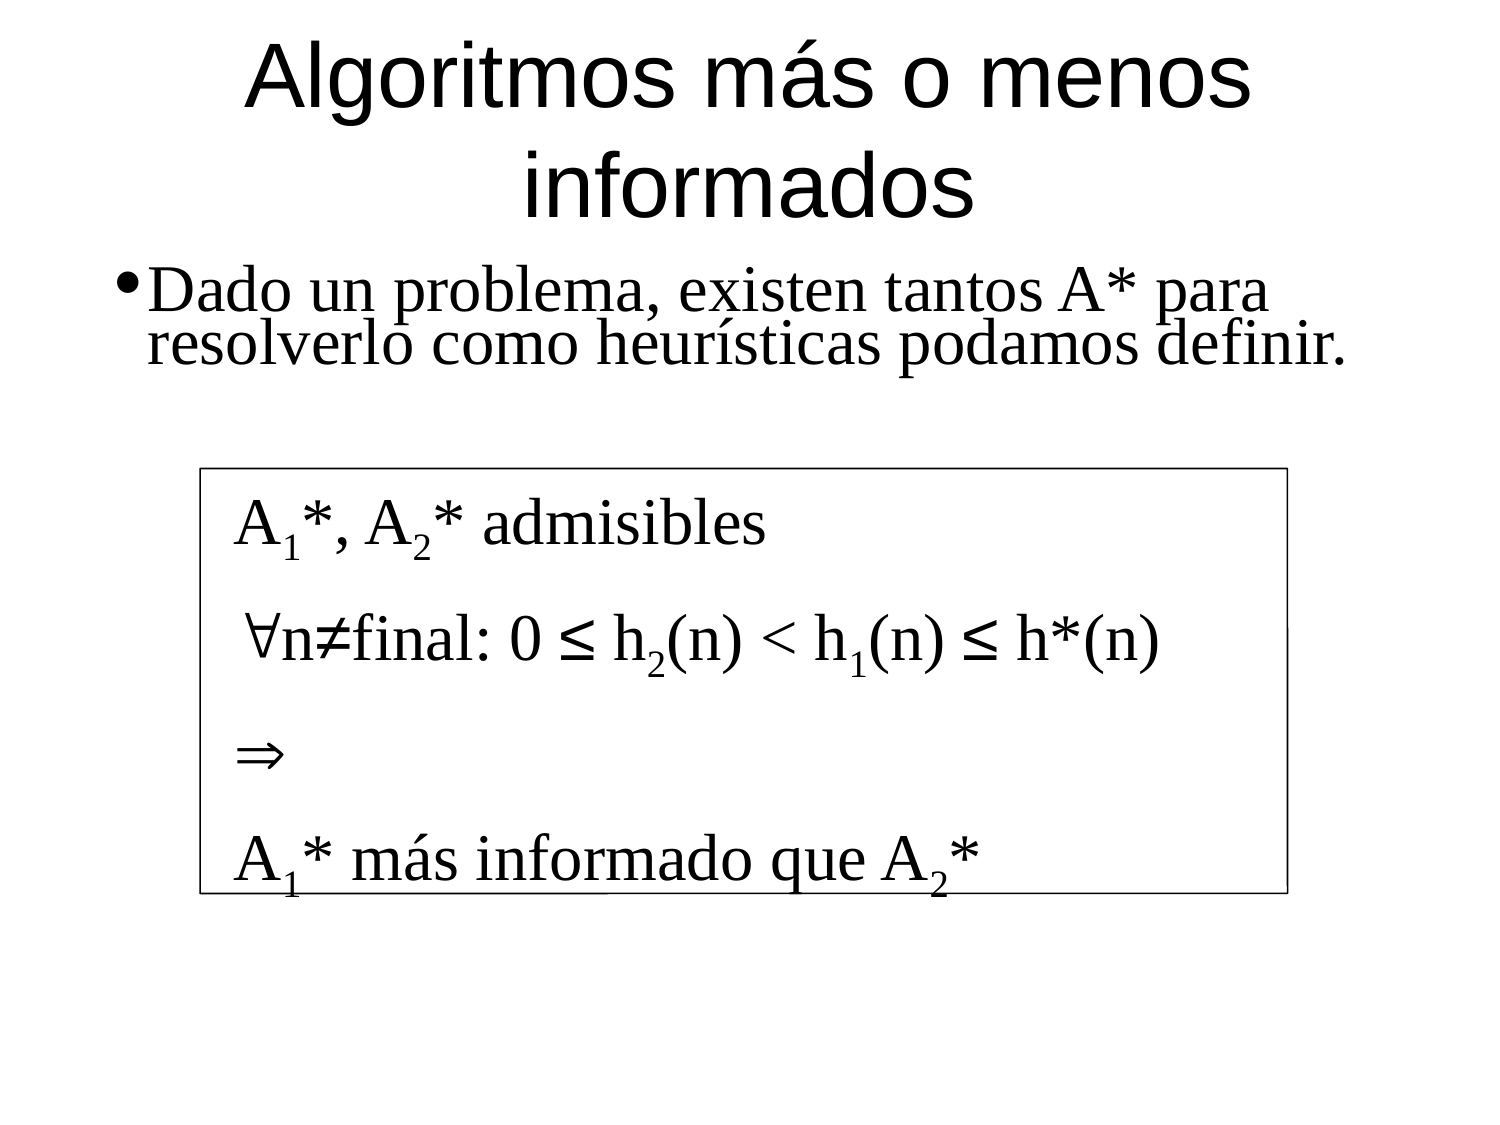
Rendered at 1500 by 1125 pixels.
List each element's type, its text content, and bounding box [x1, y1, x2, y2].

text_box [112, 268, 1388, 457]
text_box [200, 468, 1288, 894]
text_box A1*, A2* admisibles n≠final: 0 ≤ h2(n) < h1(n) ≤ h*(n)  A1* más informado que A2* [227, 894, 1168, 906]
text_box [111, 14, 1388, 238]
